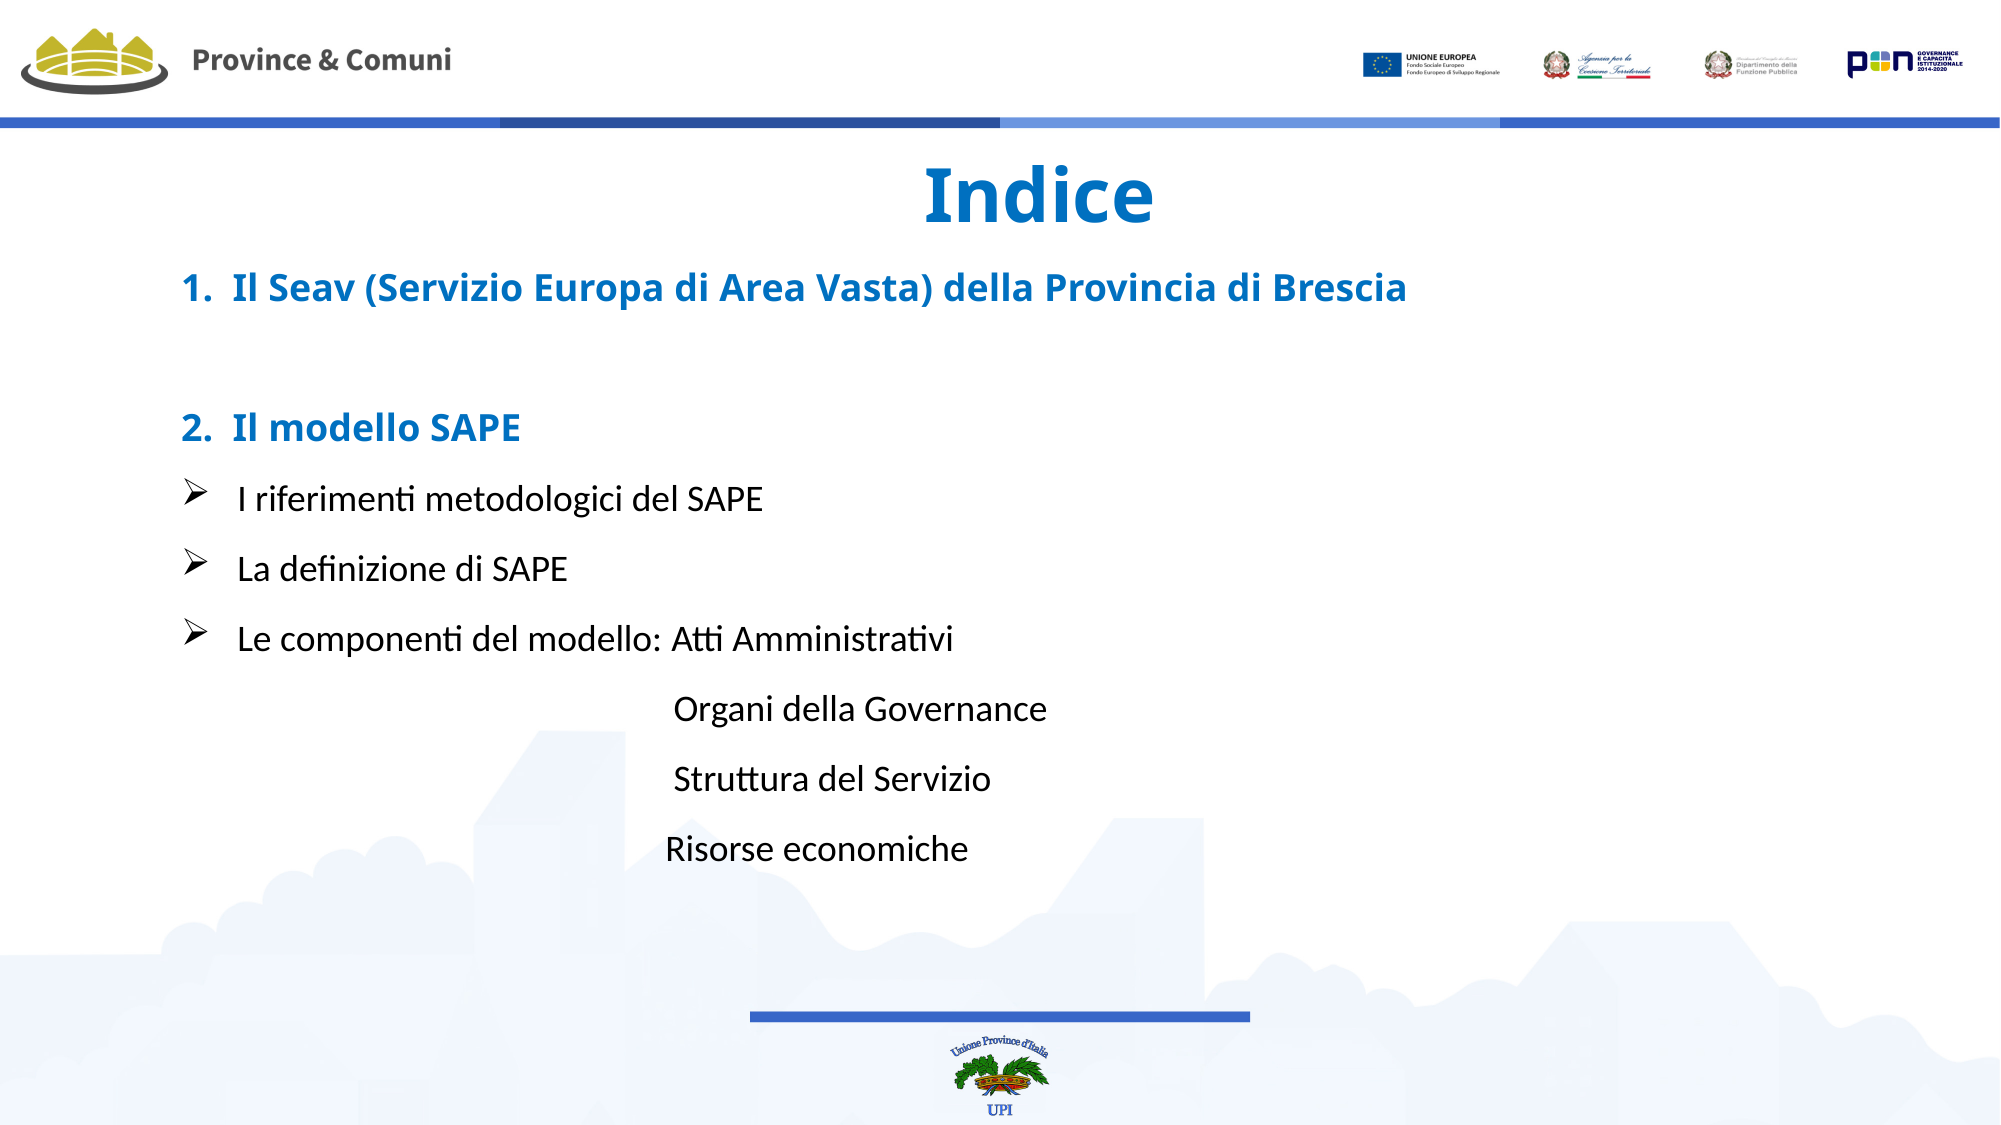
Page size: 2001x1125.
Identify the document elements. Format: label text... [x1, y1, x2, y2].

picture [0, 0, 2000, 1125]
title Indice [177, 96, 1903, 300]
text_box 1. Il Seav (Servizio Europa di Area Vasta) della Provincia di Brescia 2. Il modello SAPE I riferimenti metodologici del SAPE La definizione di SAPE Le componenti del modello: Atti Amministrativi Organi della Governance Struttura del Servizio Risorse economiche [166, 256, 1836, 877]
